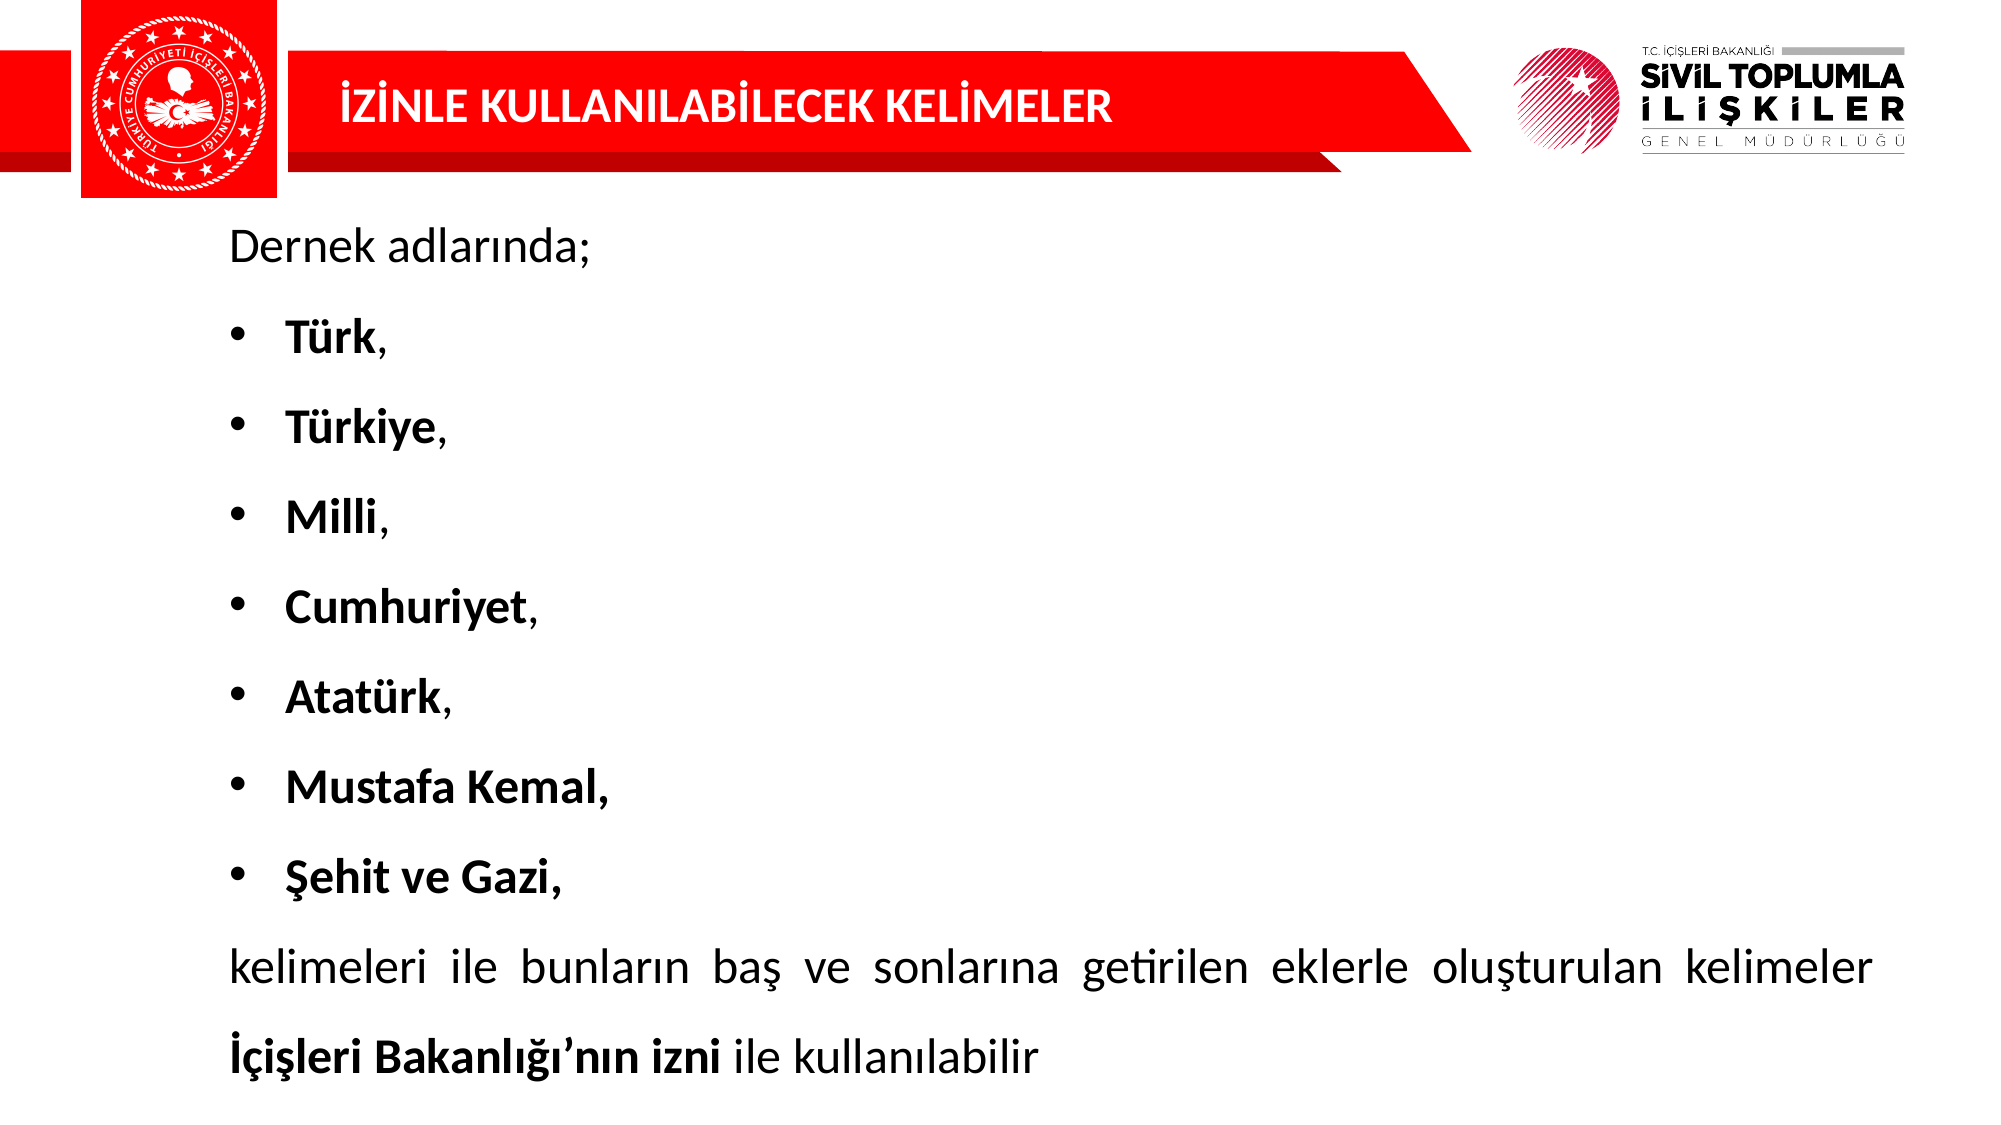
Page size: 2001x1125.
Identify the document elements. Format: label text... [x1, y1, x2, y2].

text_box İZİNLE KULLANILABİLECEK KELİMELER [325, 65, 1130, 141]
picture [1504, 34, 1914, 162]
text_box Dernek adlarında; Türk, Türkiye, Milli, Cumhuriyet, Atatürk, Mustafa Kemal, Şehit ve Gazi, kelimeleri ile bunların baş ve sonlarına getirilen eklerle oluşturulan kelimeler İçişleri Bakanlığı’nın izni ile kullanılabilir [214, 212, 1890, 1091]
picture [92, 16, 266, 191]
